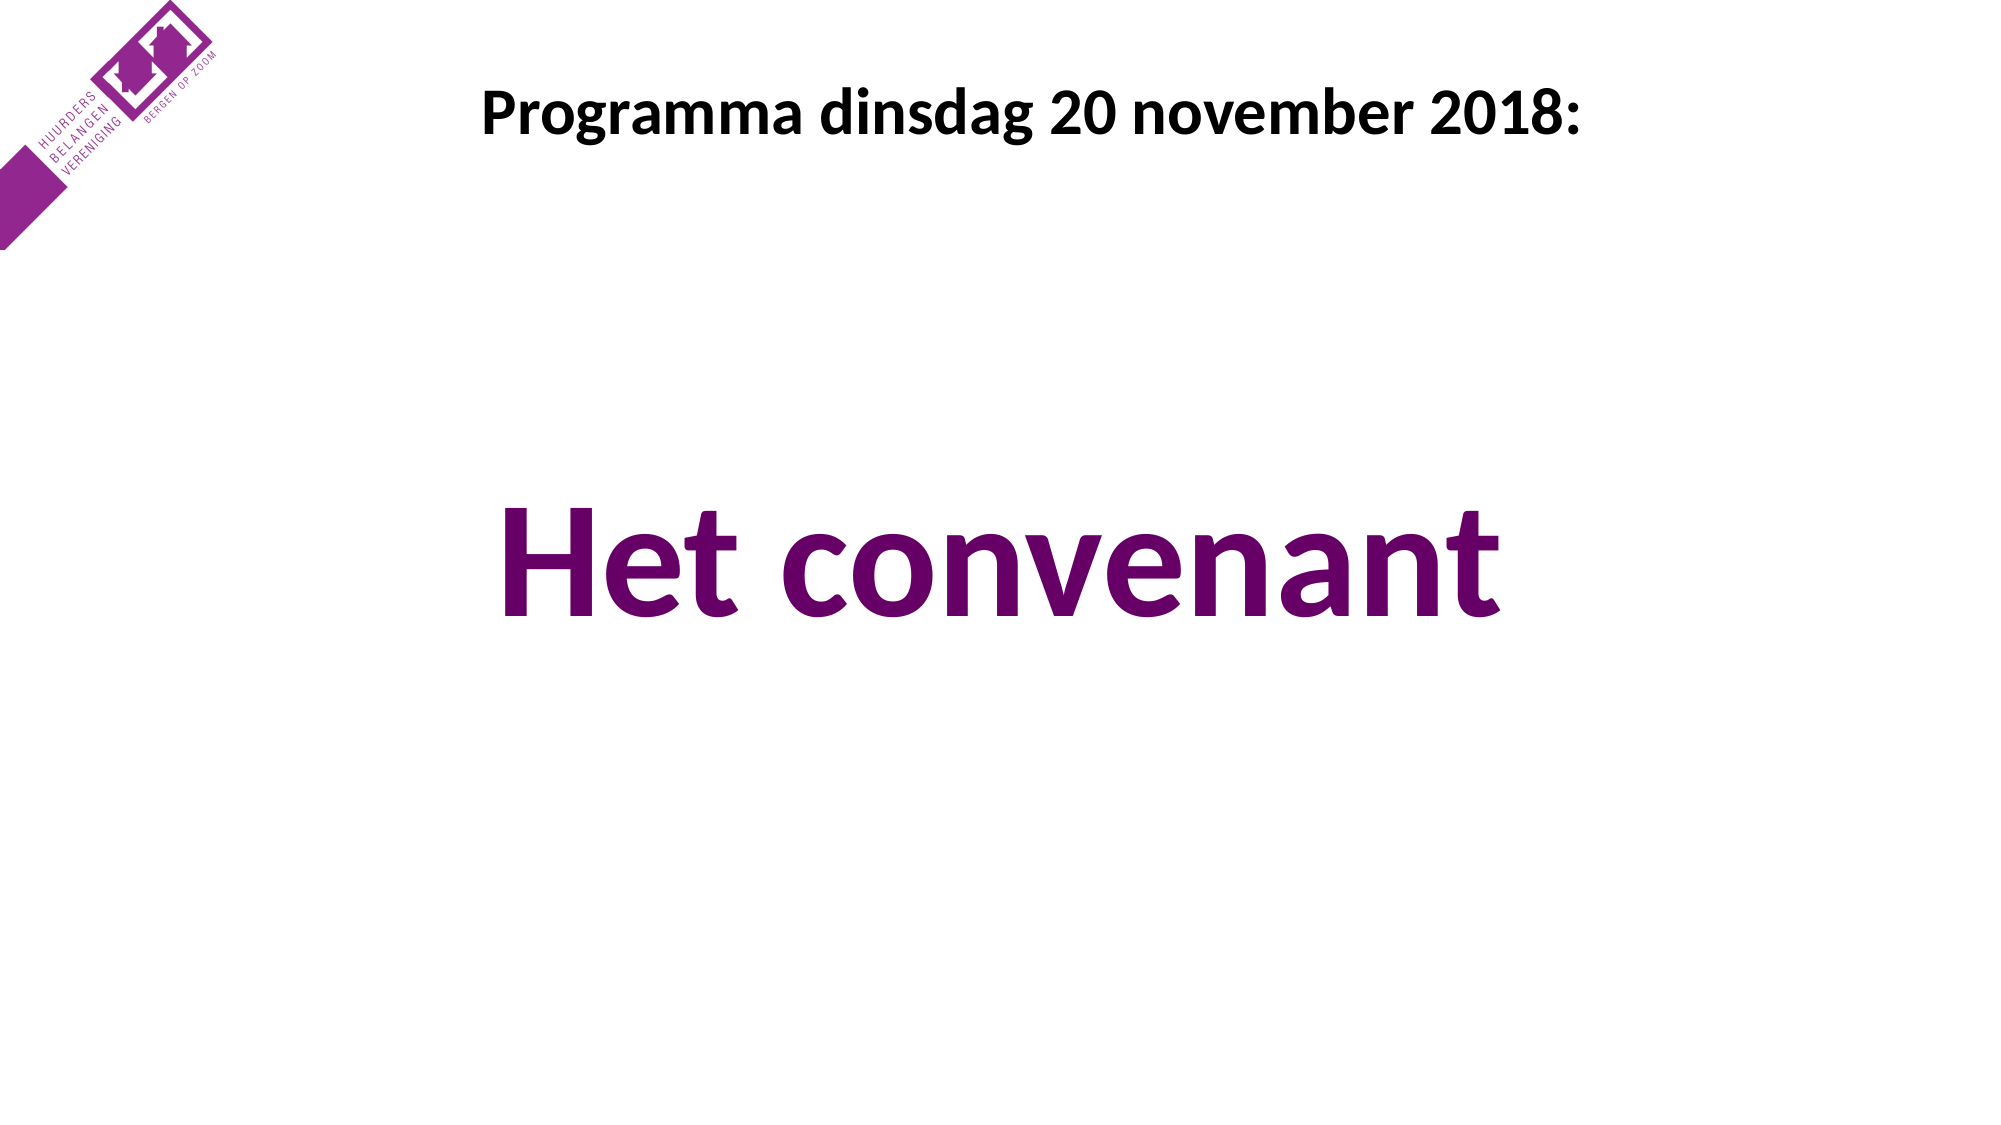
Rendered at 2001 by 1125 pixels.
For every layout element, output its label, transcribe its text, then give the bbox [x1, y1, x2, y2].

title Programma dinsdag 20 november 2018: [263, 36, 1802, 190]
text_box Het convenant [332, 442, 1668, 727]
picture [0, 0, 216, 250]
